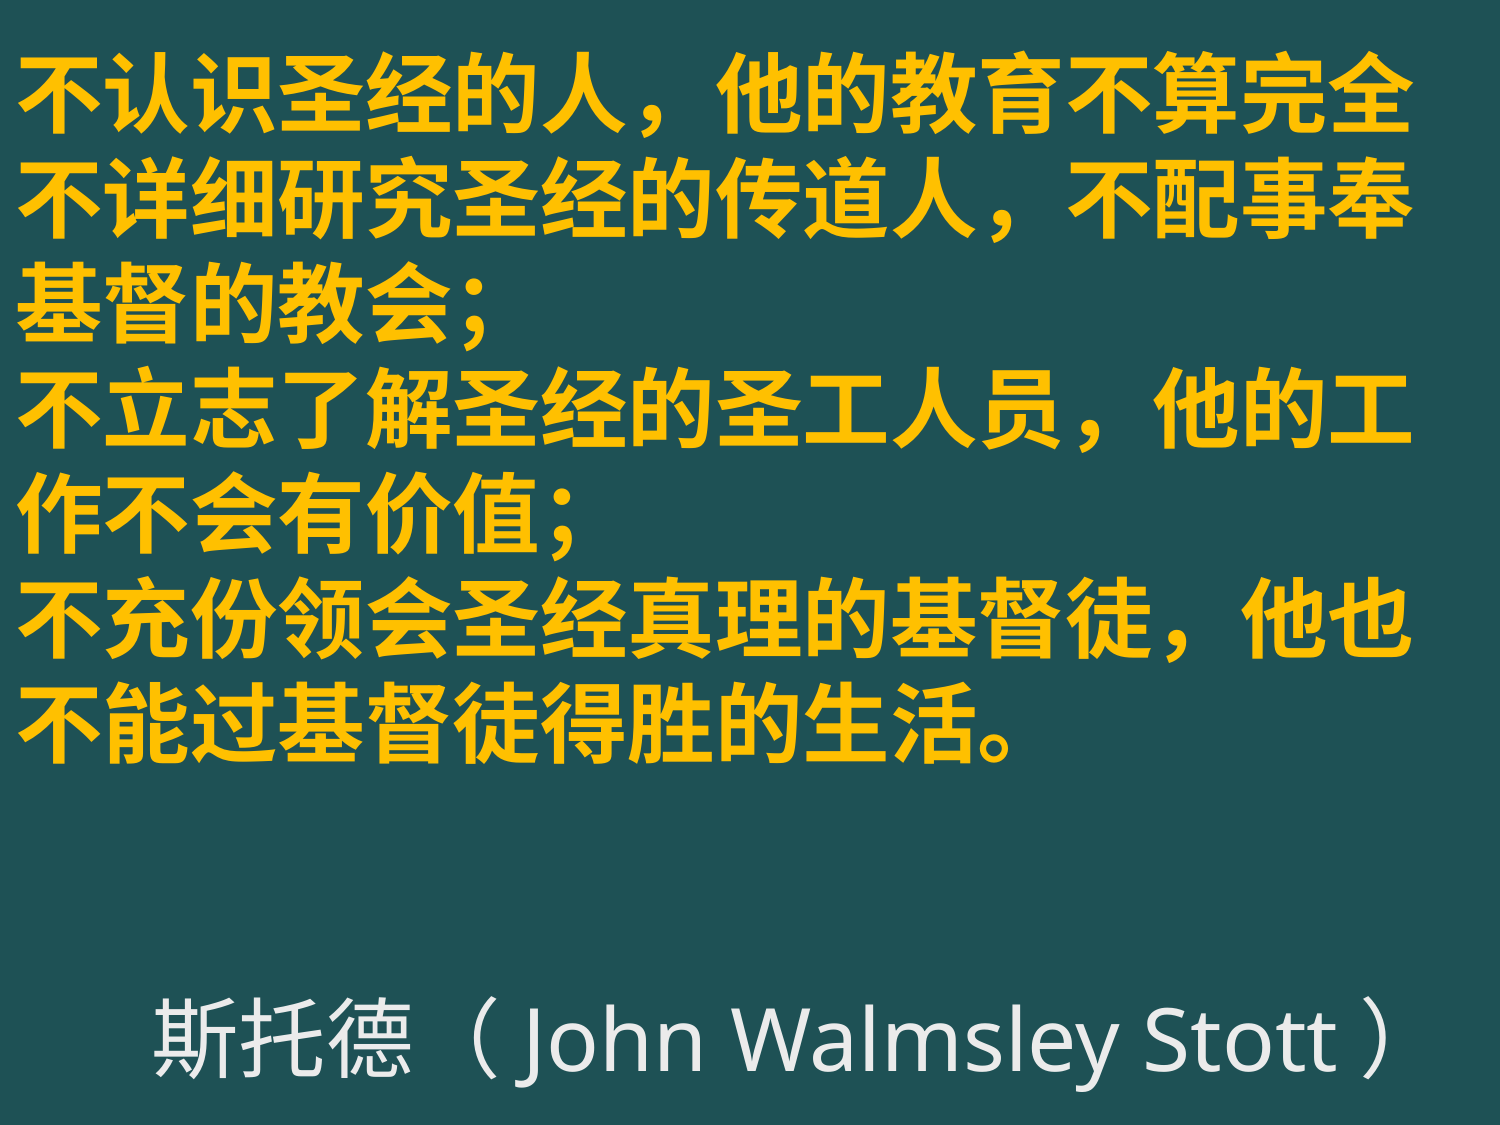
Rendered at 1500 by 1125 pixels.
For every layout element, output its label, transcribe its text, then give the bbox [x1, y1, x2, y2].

title 不认识圣经的人，他的教育不算完全 不详细研究圣经的传道人，不配事奉基督的教会； 不立志了解圣经的圣工人员，他的工作不会有价值； 不充份领会圣经真理的基督徒，他也不能过基督徒得胜的生活。 斯托德（John Walmsley Stott） [0, 30, 1495, 1125]
